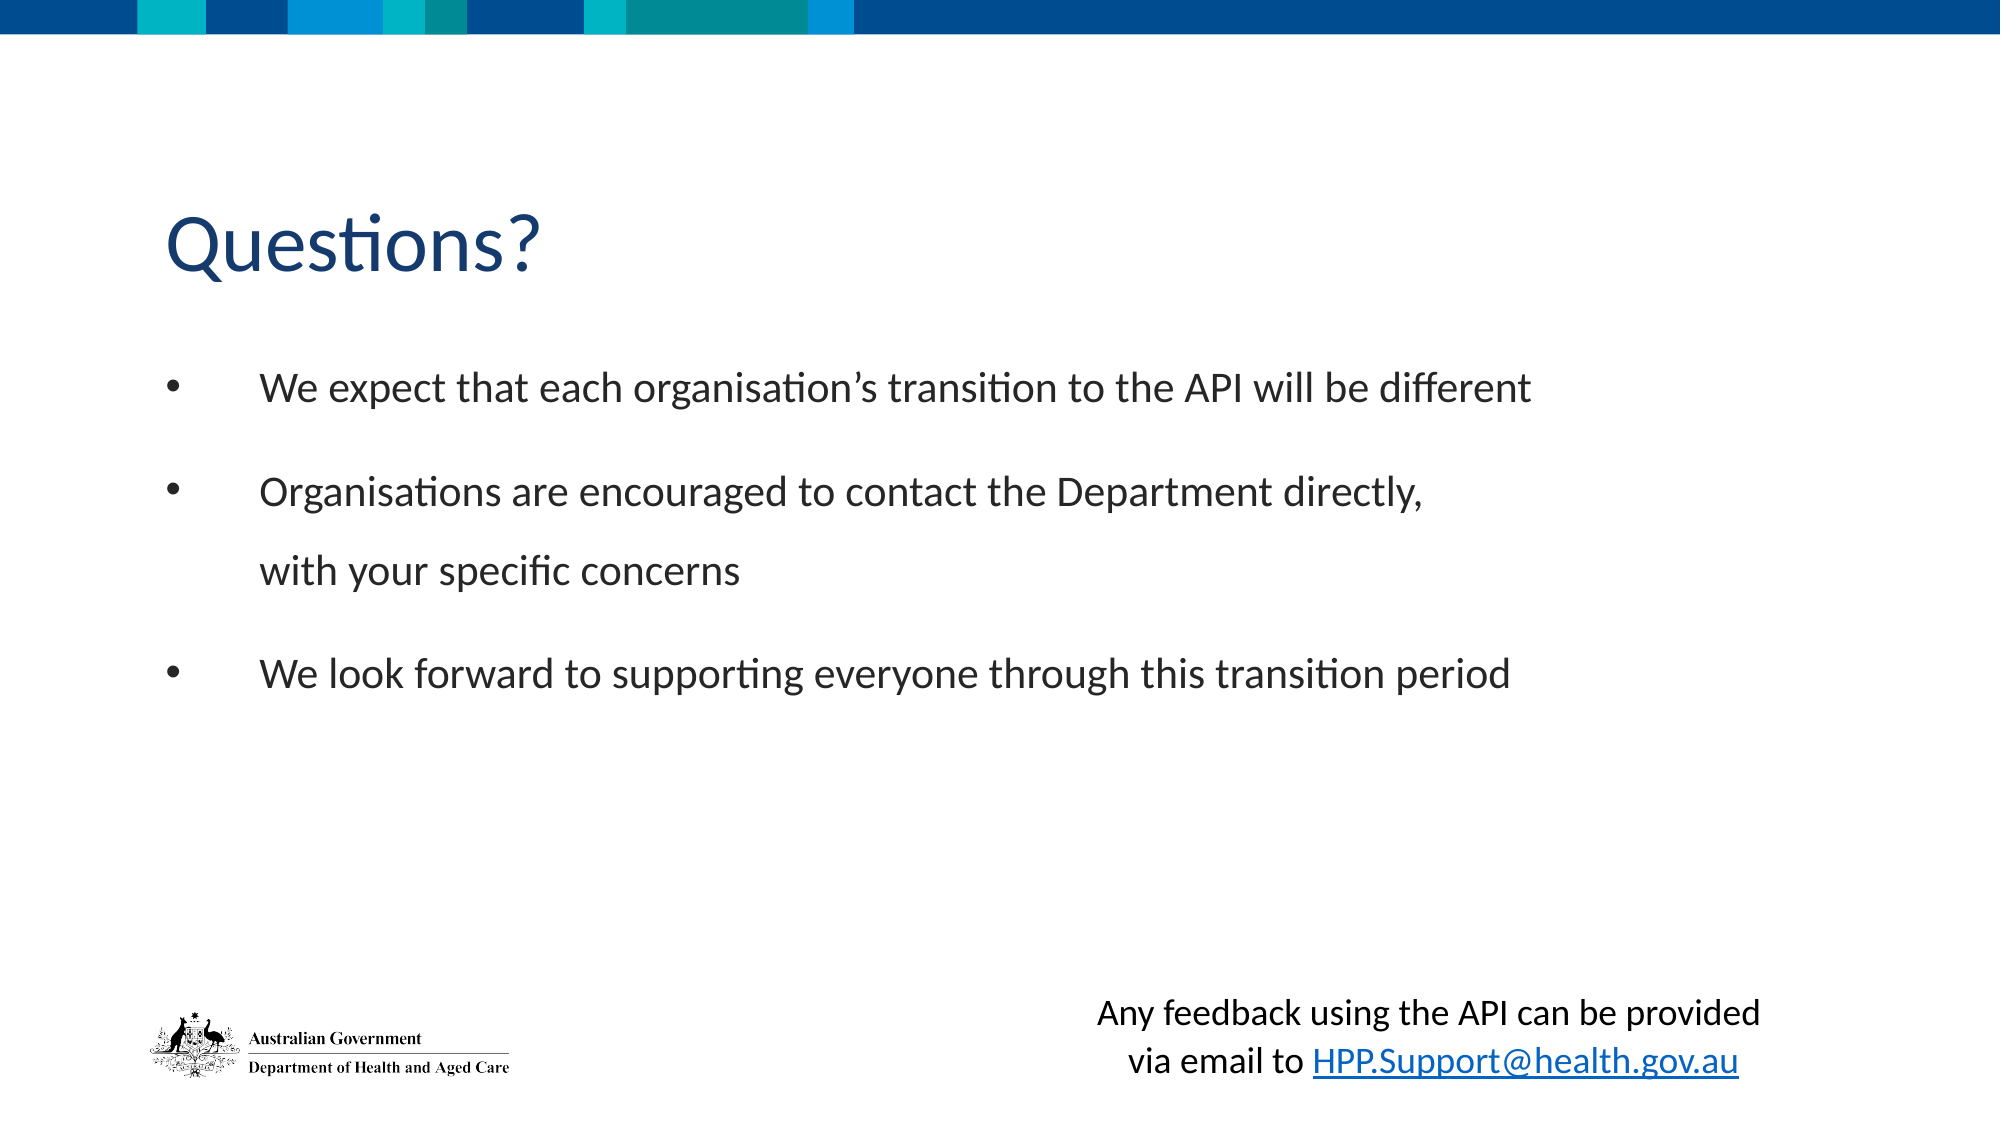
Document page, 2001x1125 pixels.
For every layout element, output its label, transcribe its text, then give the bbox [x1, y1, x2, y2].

picture [150, 1011, 509, 1078]
text_box We expect that each organisation’s transition to the API will be different Organisations are encouraged to contact the Department directly, with your specific concerns We look forward to supporting everyone through this transition period [150, 325, 1760, 922]
text_box Any feedback using the API can be provided via email to HPP.Support@health.gov.au [847, 977, 1945, 1089]
title Questions? [150, 147, 1945, 342]
